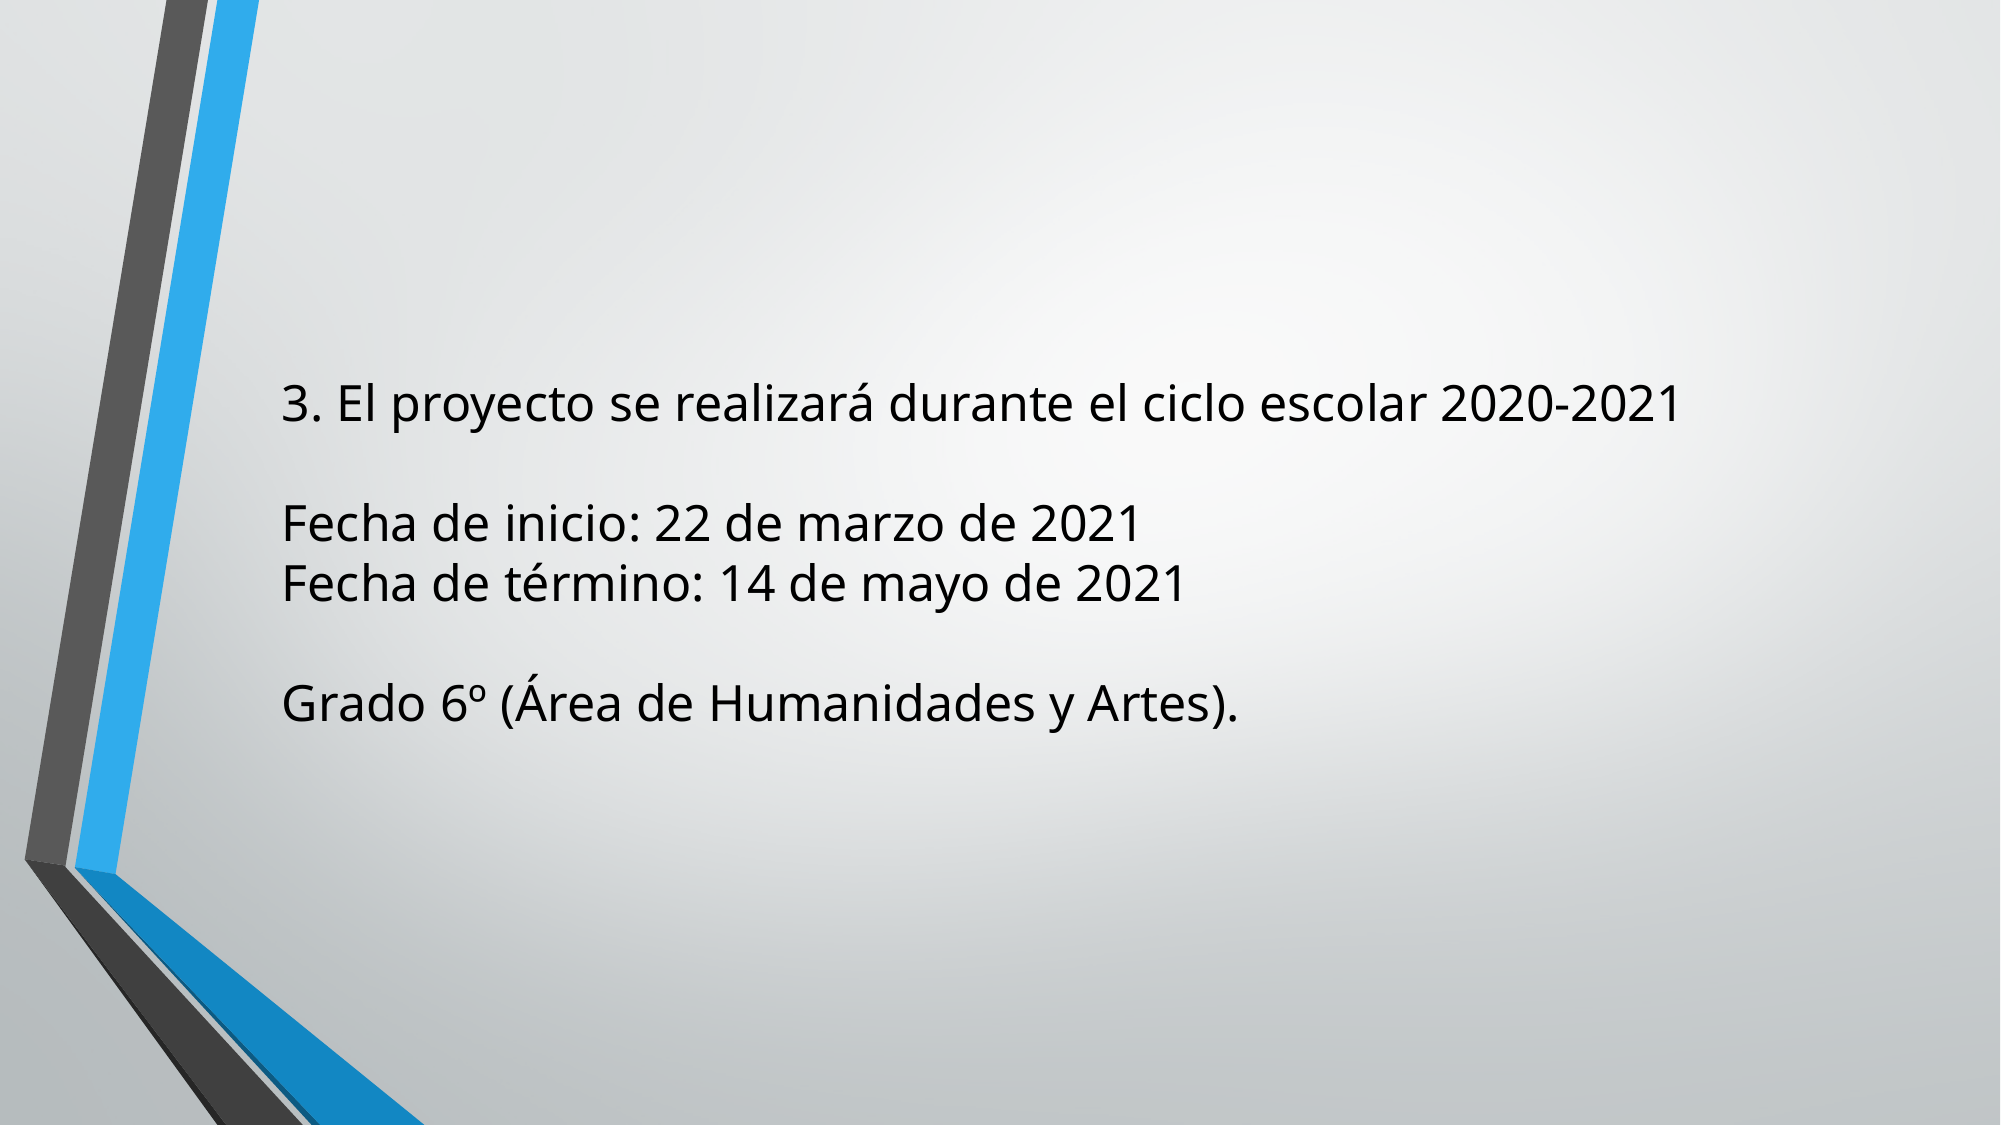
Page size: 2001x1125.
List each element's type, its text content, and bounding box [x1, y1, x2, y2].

text_box 3. El proyecto se realizará durante el ciclo escolar 2020-2021 Fecha de inicio: 22 de marzo de 2021 Fecha de término: 14 de mayo de 2021 Grado 6º (Área de Humanidades y Artes). [267, 364, 1842, 739]
